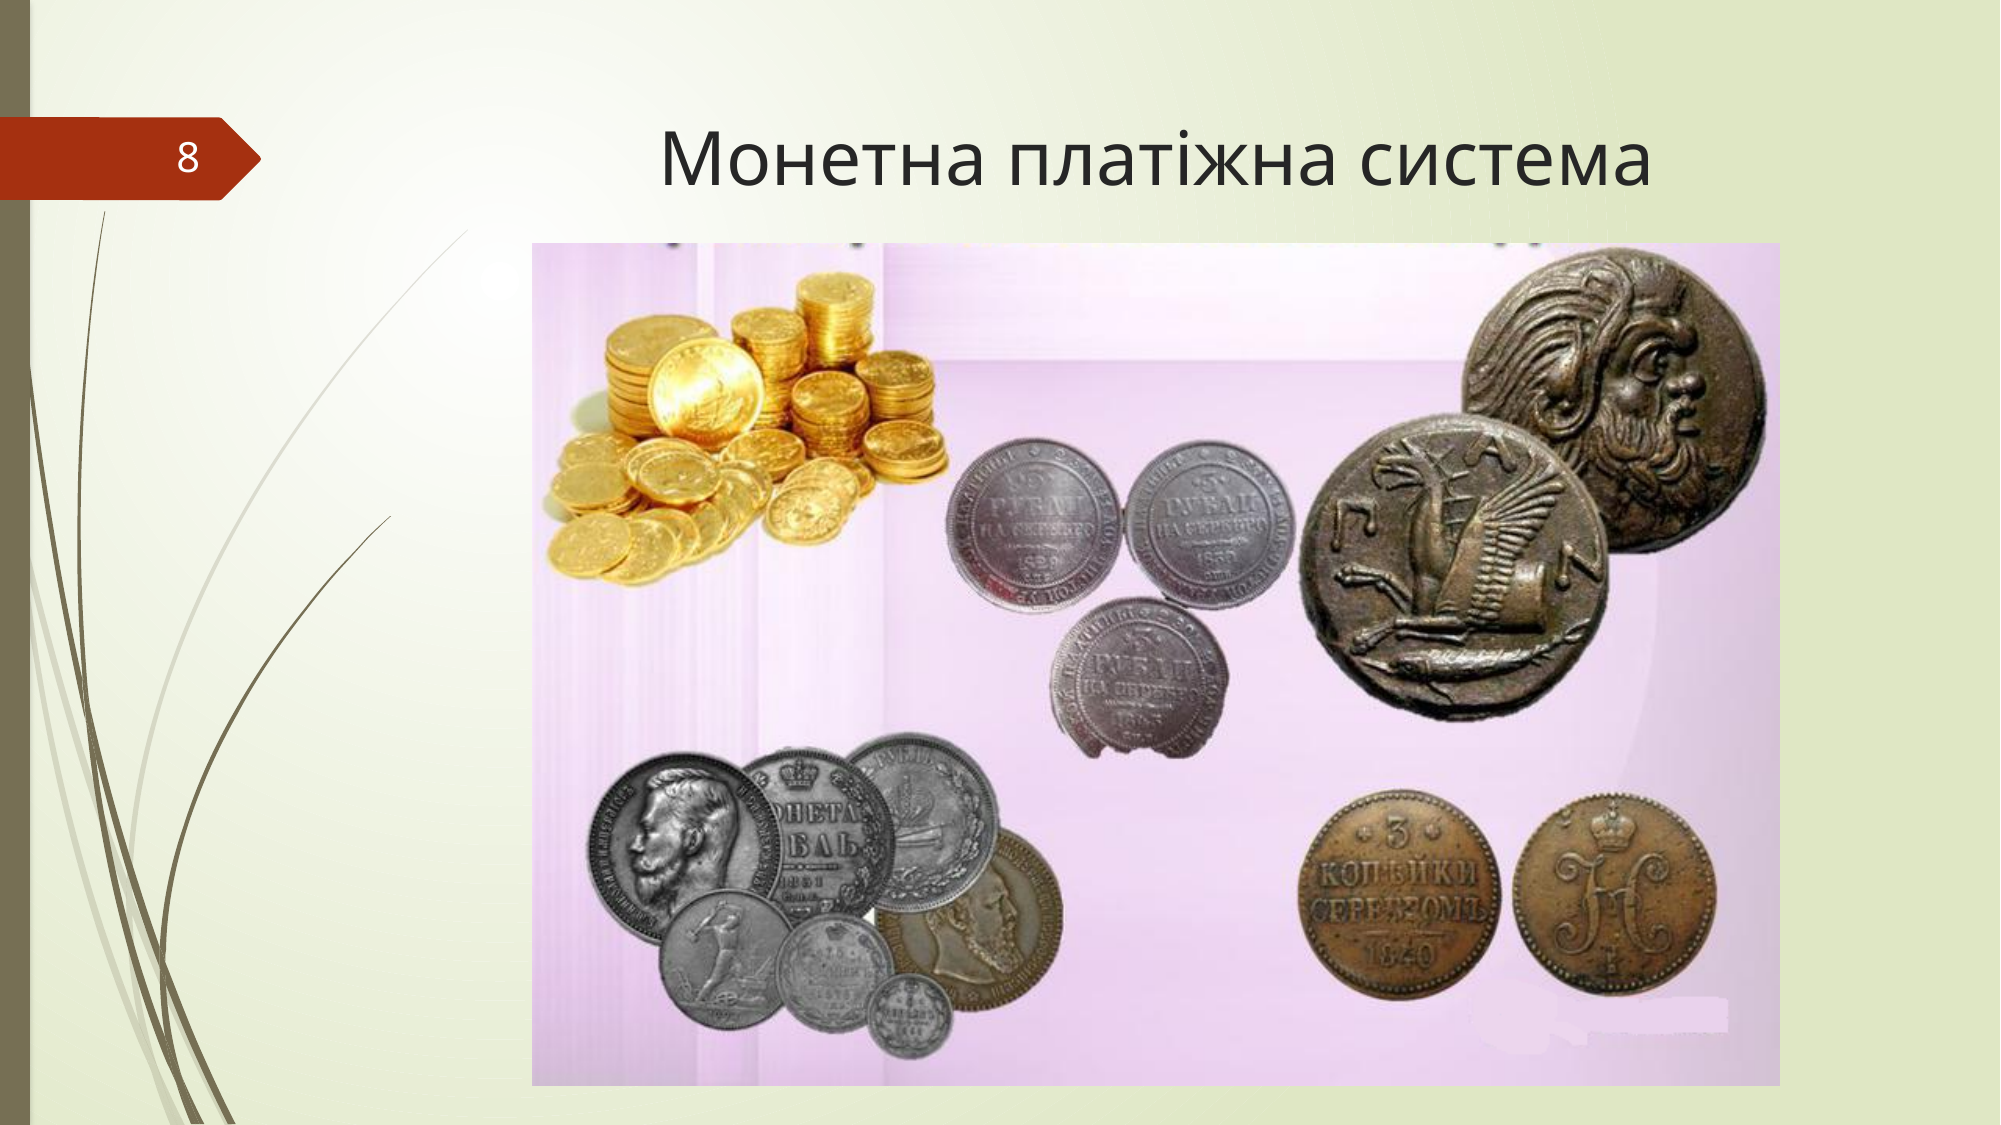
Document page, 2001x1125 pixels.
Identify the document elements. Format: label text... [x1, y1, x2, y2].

title Монетна платіжна система [425, 102, 1888, 222]
slide_number 8 [87, 129, 216, 190]
picture [532, 243, 1780, 1087]
